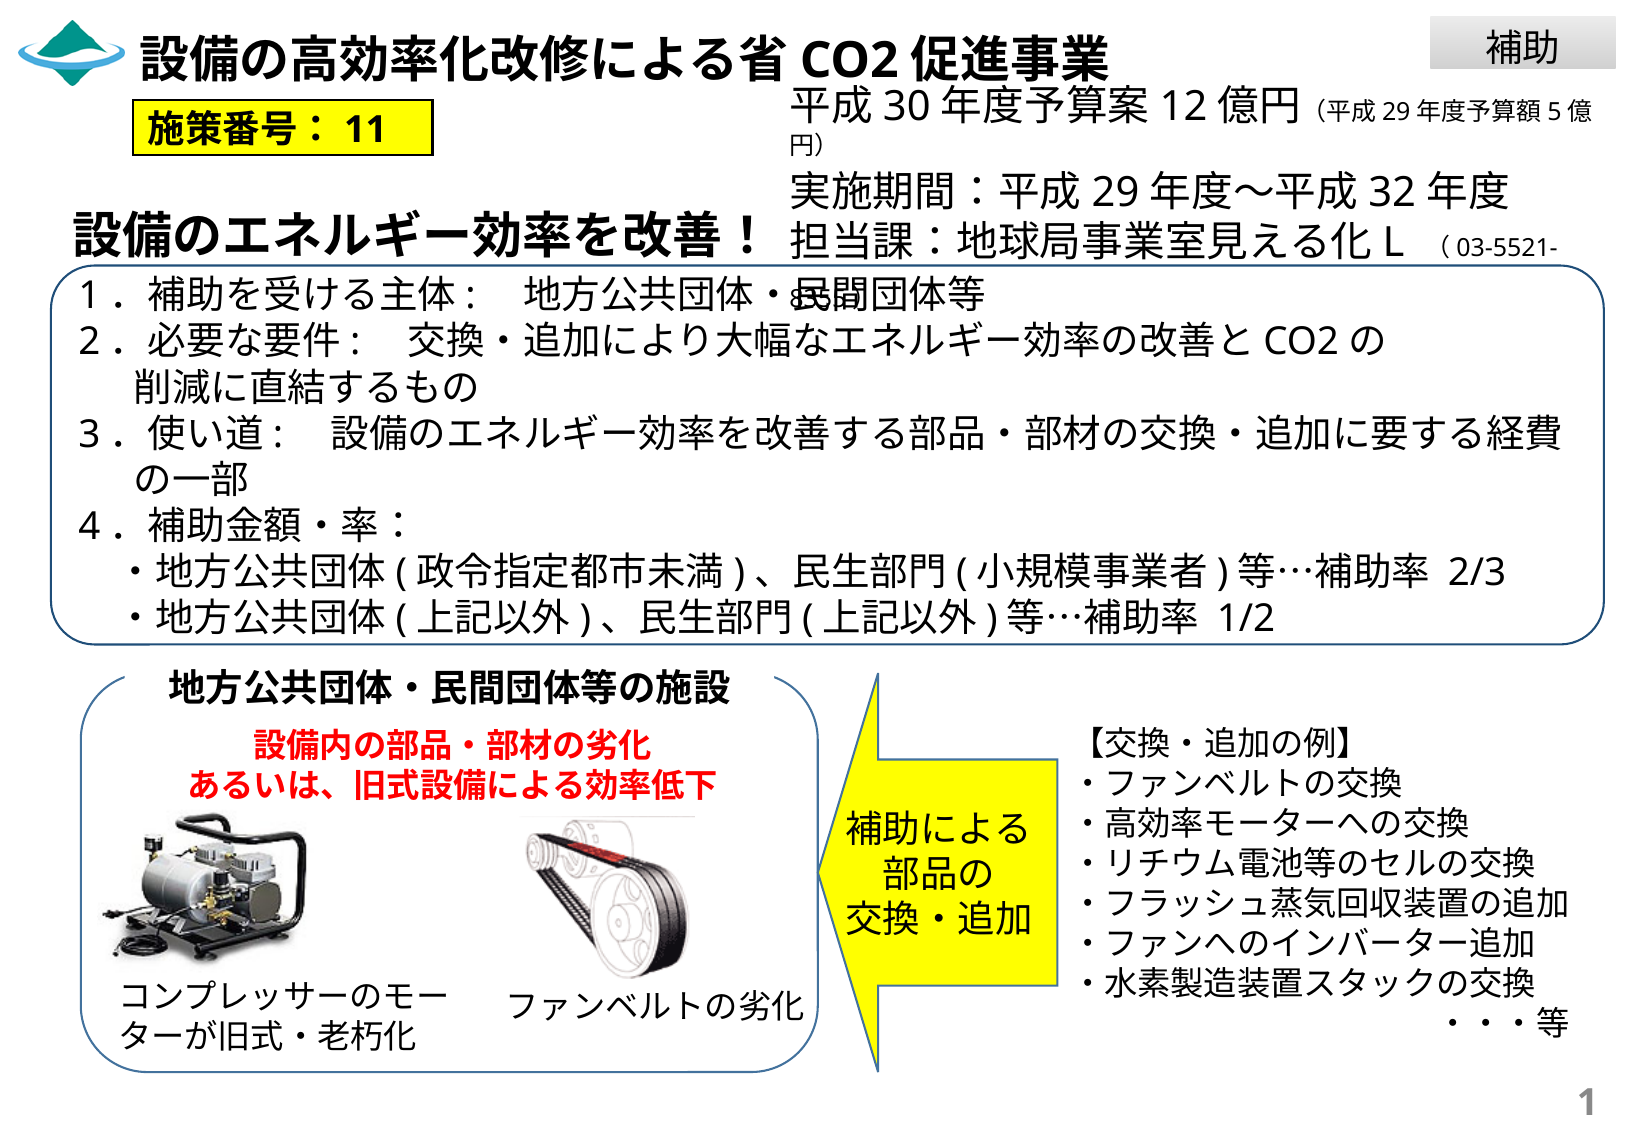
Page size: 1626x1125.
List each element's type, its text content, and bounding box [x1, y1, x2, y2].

text_box 平成30年度予算案12億円（平成29年度予算額5億円） 実施期間：平成29年度～平成32年度 担当課：地球局事業室見える化L （03-5521-8355） [774, 89, 1625, 353]
picture [519, 816, 695, 983]
text_box ファンベルトの劣化 [490, 977, 829, 1033]
text_box [775, 676, 815, 716]
text_box 地方公共団体・民間団体等の施設 [124, 656, 775, 716]
text_box コンプレッサーのモーターが旧式・老朽化 [103, 967, 491, 1063]
text_box [79, 812, 103, 1057]
text_box [111, 1033, 813, 1074]
text_box [851, 672, 880, 758]
picture [96, 775, 315, 993]
text_box 設備の高効率化改修による省CO2促進事業 [124, 19, 1156, 95]
text_box 施策番号：11 [132, 99, 434, 156]
text_box 設備内の部品・部材の劣化 あるいは、旧式設備による効率低下 [49, 716, 857, 812]
text_box [84, 676, 124, 716]
text_box 【交換・追加の例】 ・ファンベルトの交換 ・高効率モーターへの交換 ・リチウム電池等のセルの交換 ・フラッシュ蒸気回収装置の追加 ・ファンへのインバーター追加 ・水素製造装置スタックの交換 ・・・等 [1056, 714, 1616, 1094]
text_box 1 [1535, 1070, 1625, 1125]
text_box [851, 986, 1059, 1073]
text_box 補助 [1430, 16, 1616, 69]
text_box 補助による 部品の 交換・追加 [807, 758, 1070, 986]
text_box [315, 812, 807, 977]
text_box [50, 196, 1604, 645]
picture [18, 20, 125, 86]
